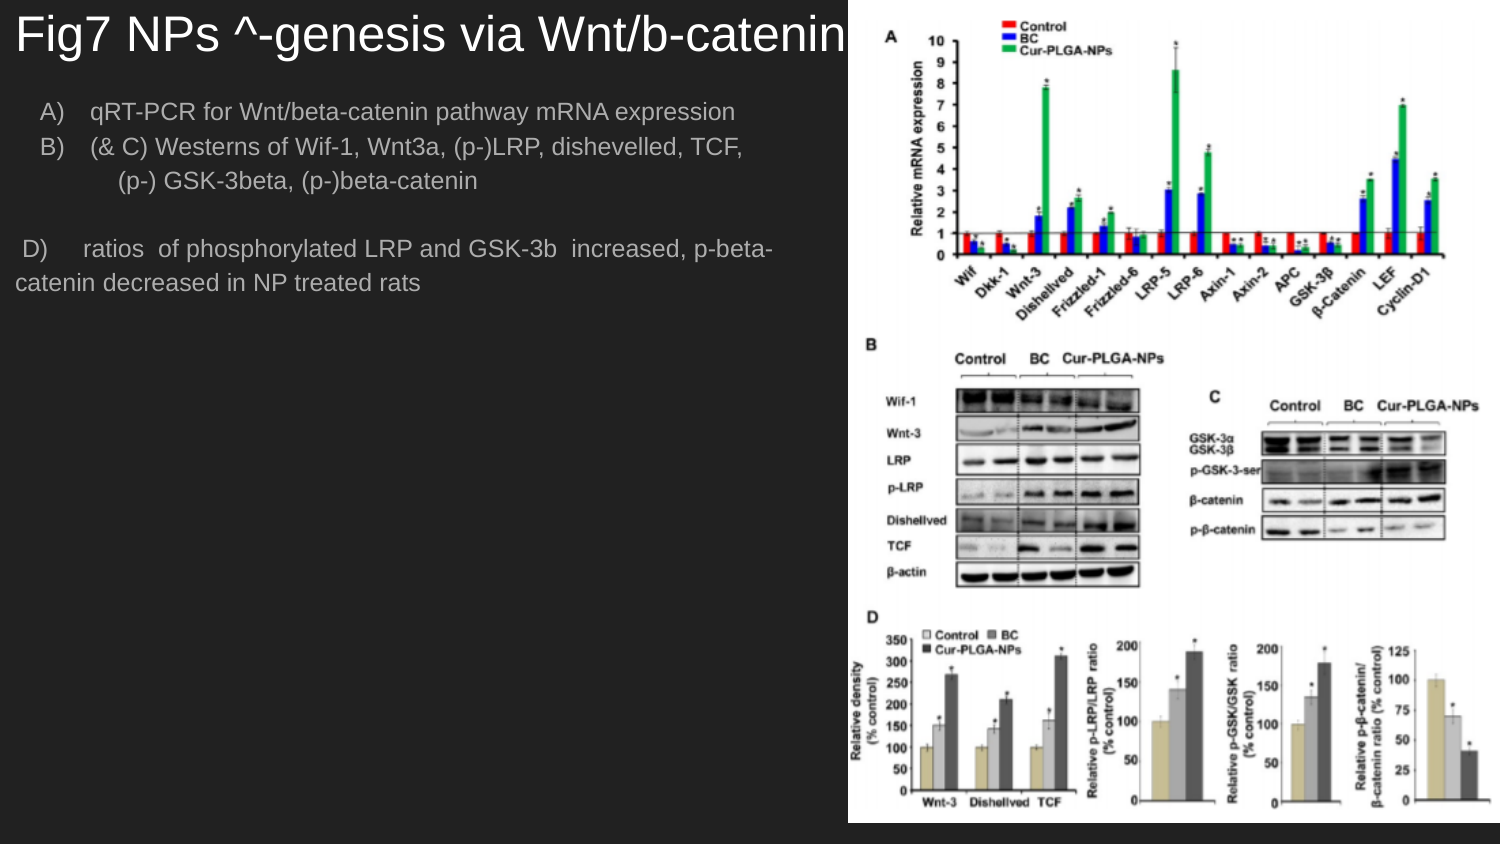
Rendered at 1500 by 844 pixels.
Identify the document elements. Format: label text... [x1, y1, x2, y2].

picture [848, 0, 1500, 824]
list qRT-PCR for Wnt/beta-catenin pathway mRNA expression (& C) Westerns of Wif-1, Wnt3a, (p-)LRP, dishevelled, TCF, (p-) GSK-3beta, (p-)beta-catenin D) ratios of phosphorylated LRP and GSK-3b increased, p-beta-catenin decreased in NP treated rats [0, 76, 843, 823]
title Fig7 NPs ^-genesis via Wnt/b-catenin [0, 0, 846, 76]
